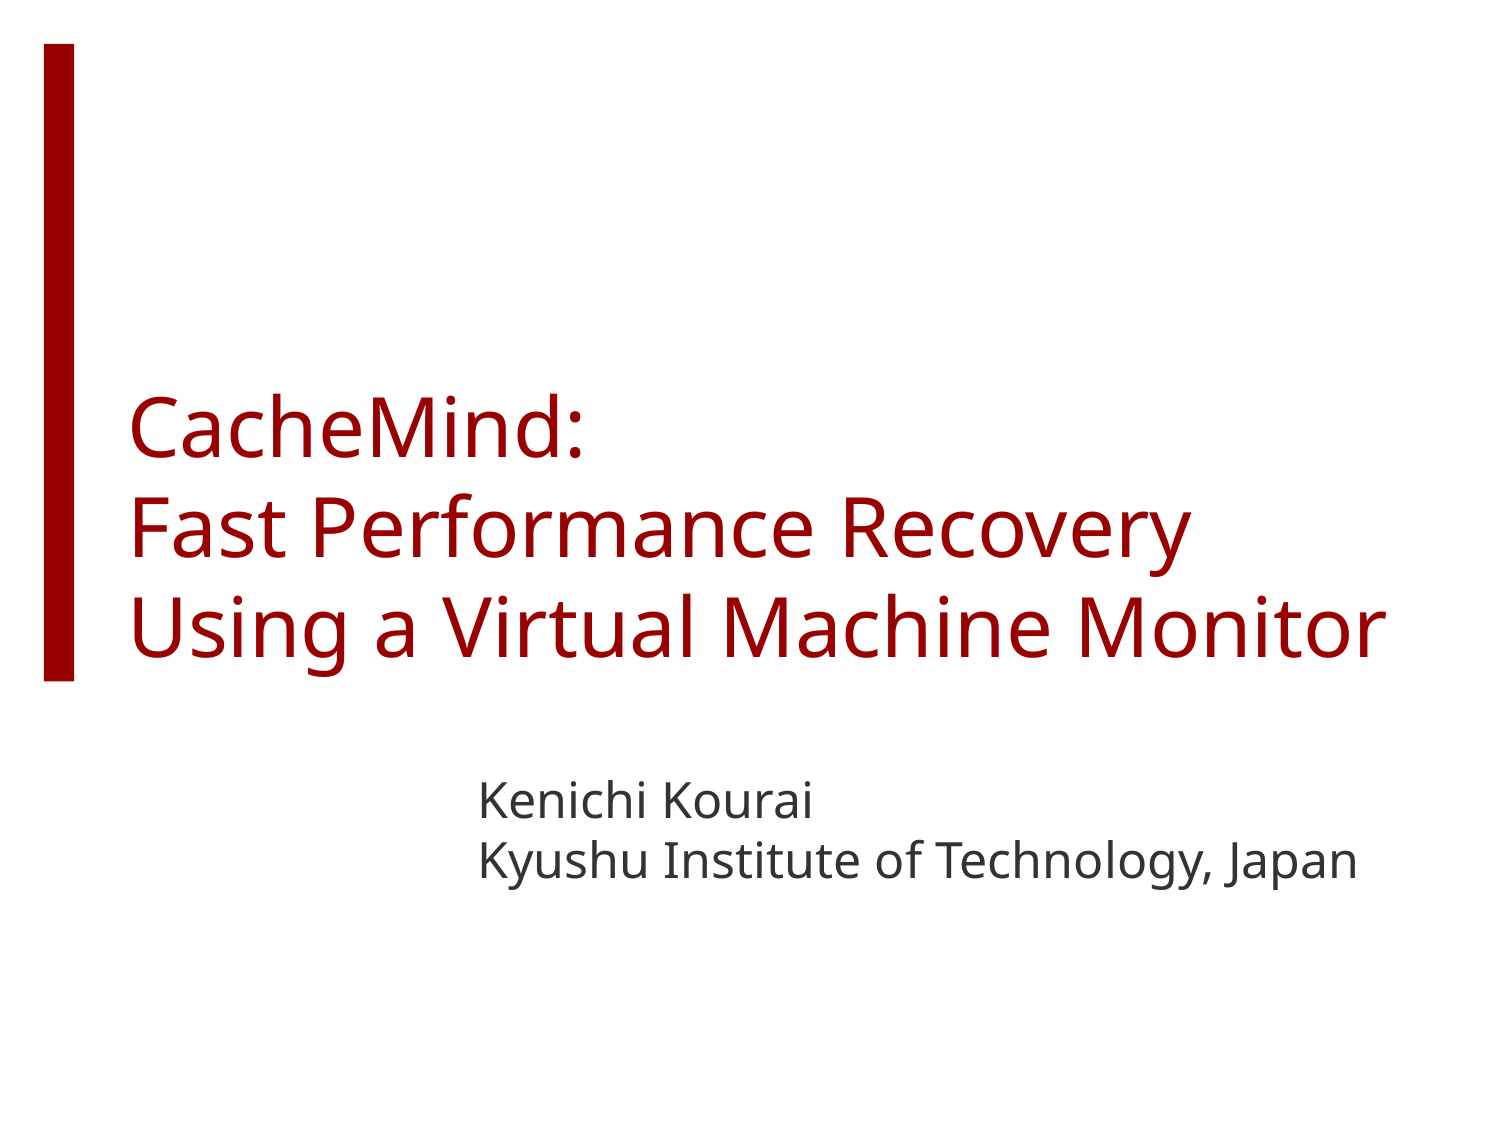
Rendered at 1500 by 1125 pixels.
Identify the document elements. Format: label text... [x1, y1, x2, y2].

subtitle Kenichi Kourai Kyushu Institute of Technology, Japan [462, 760, 1421, 913]
title CacheMind: Fast Performance Recovery Using a Virtual Machine Monitor [112, 199, 1421, 682]
